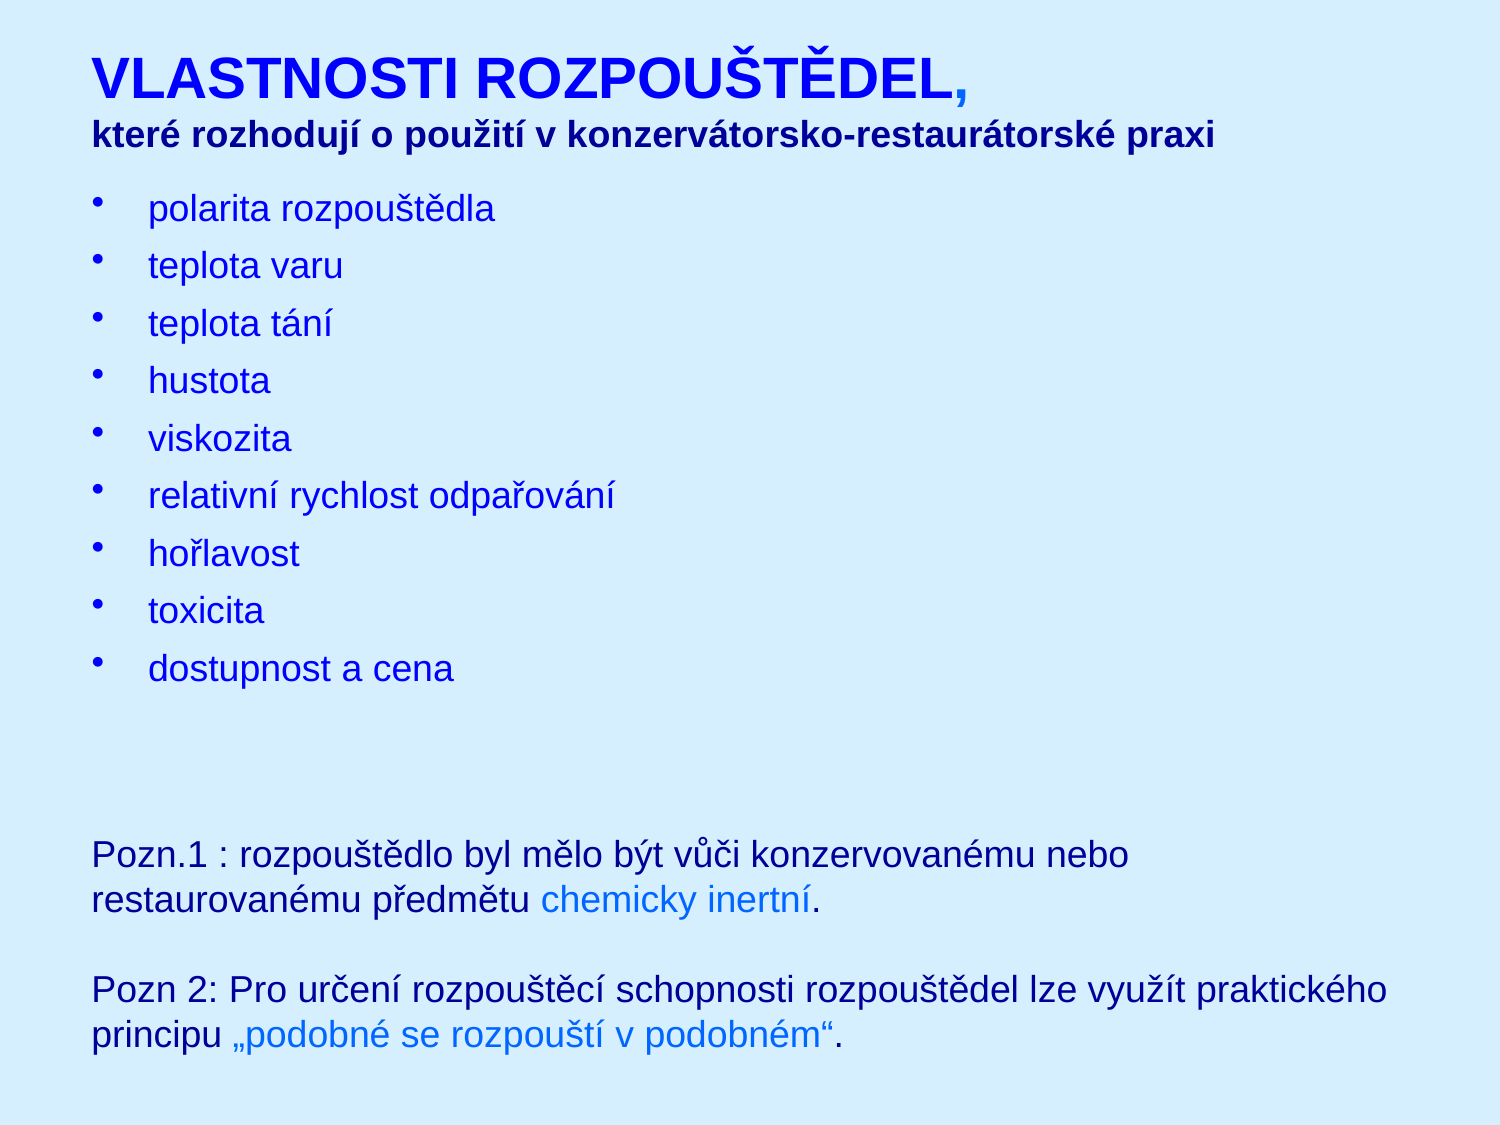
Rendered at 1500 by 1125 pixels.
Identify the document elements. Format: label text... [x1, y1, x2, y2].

text_box polarita rozpouštědla teplota varu teplota tání hustota viskozita relativní rychlost odpařování hořlavost toxicita dostupnost a cena [76, 176, 692, 754]
text_box VLASTNOSTI ROZPOUŠTĚDEL, které rozhodují o použití v konzervátorsko-restaurátorské praxi [76, 14, 1294, 161]
text_box Pozn.1 : rozpouštědlo byl mělo být vůči konzervovanému nebo restaurovanému předmětu chemicky inertní. Pozn 2: Pro určení rozpouštěcí schopnosti rozpouštědel lze využít praktického principu „podobné se rozpouští v podobném“. [76, 822, 1412, 1063]
